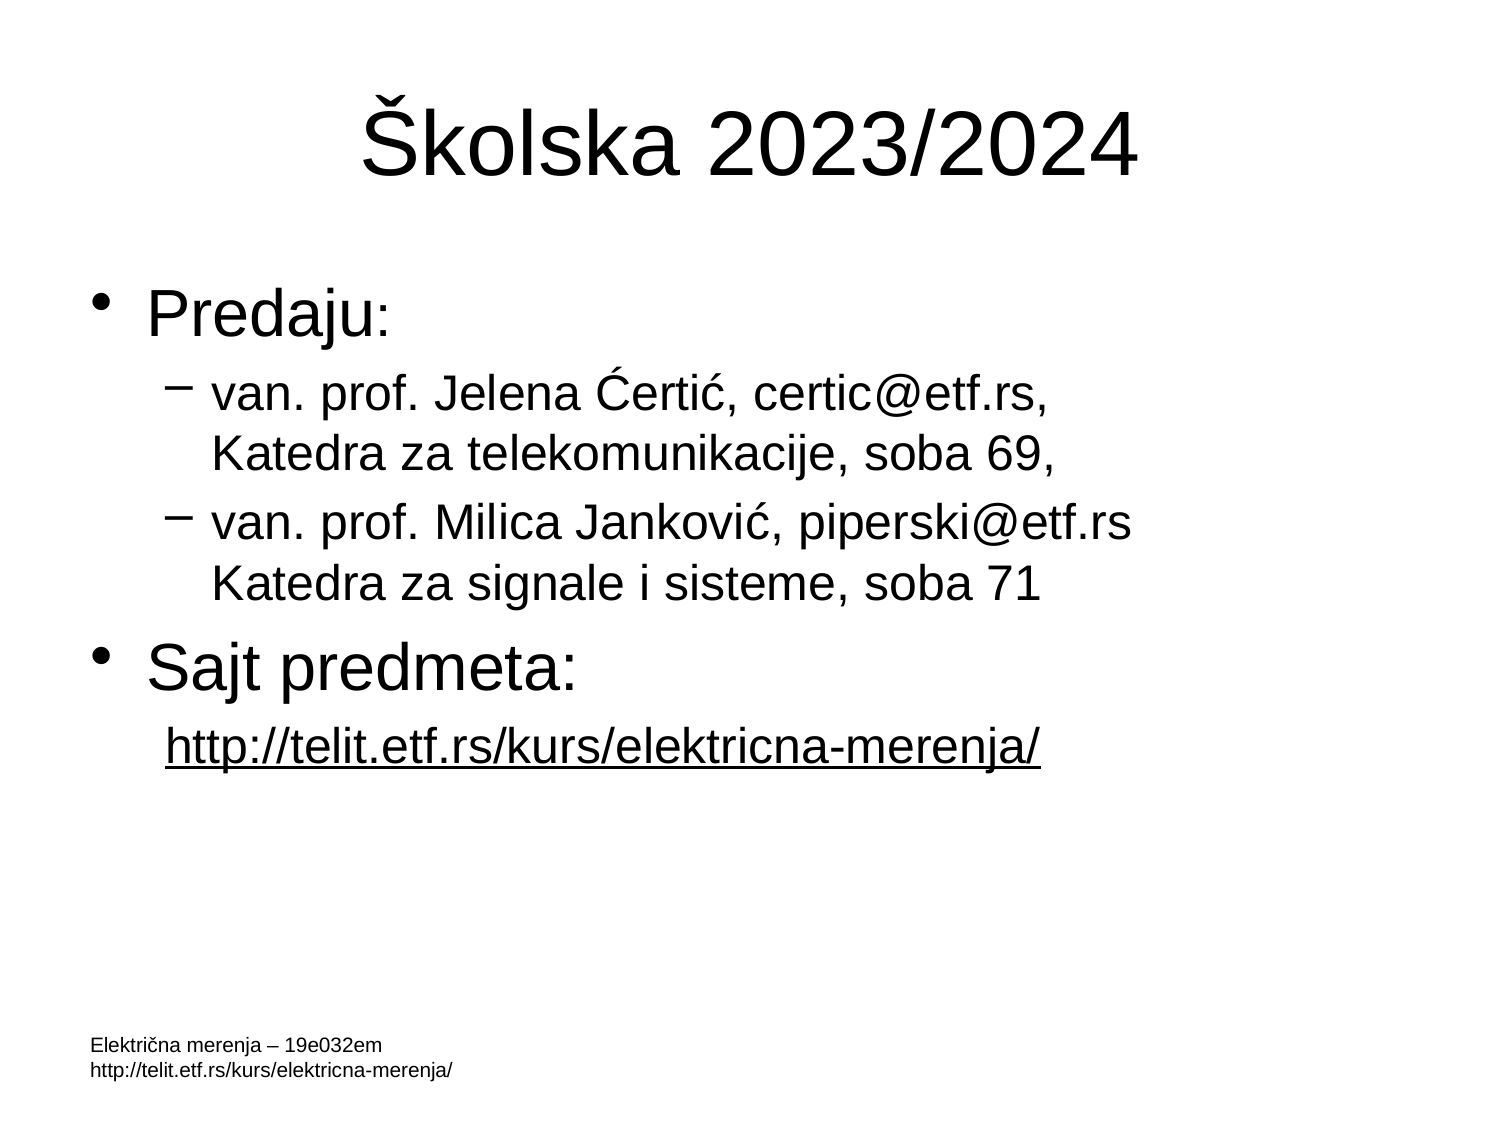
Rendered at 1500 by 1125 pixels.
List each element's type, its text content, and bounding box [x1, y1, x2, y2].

footer Električna merenja – 19e032em http://telit.etf.rs/kurs/elektricna-merenja/ [74, 1024, 513, 1103]
title Školska 2023/2024 [74, 44, 1426, 233]
list Predaju: van. prof. Jelena Ćertić, certic@etf.rs, Katedra za telekomunikacije, soba 69, van. prof. Milica Janković, piperski@etf.rs Katedra za signale i sisteme, soba 71 Sajt predmeta: http://telit.etf.rs/kurs/elektricna-merenja/ [74, 262, 1426, 1006]
